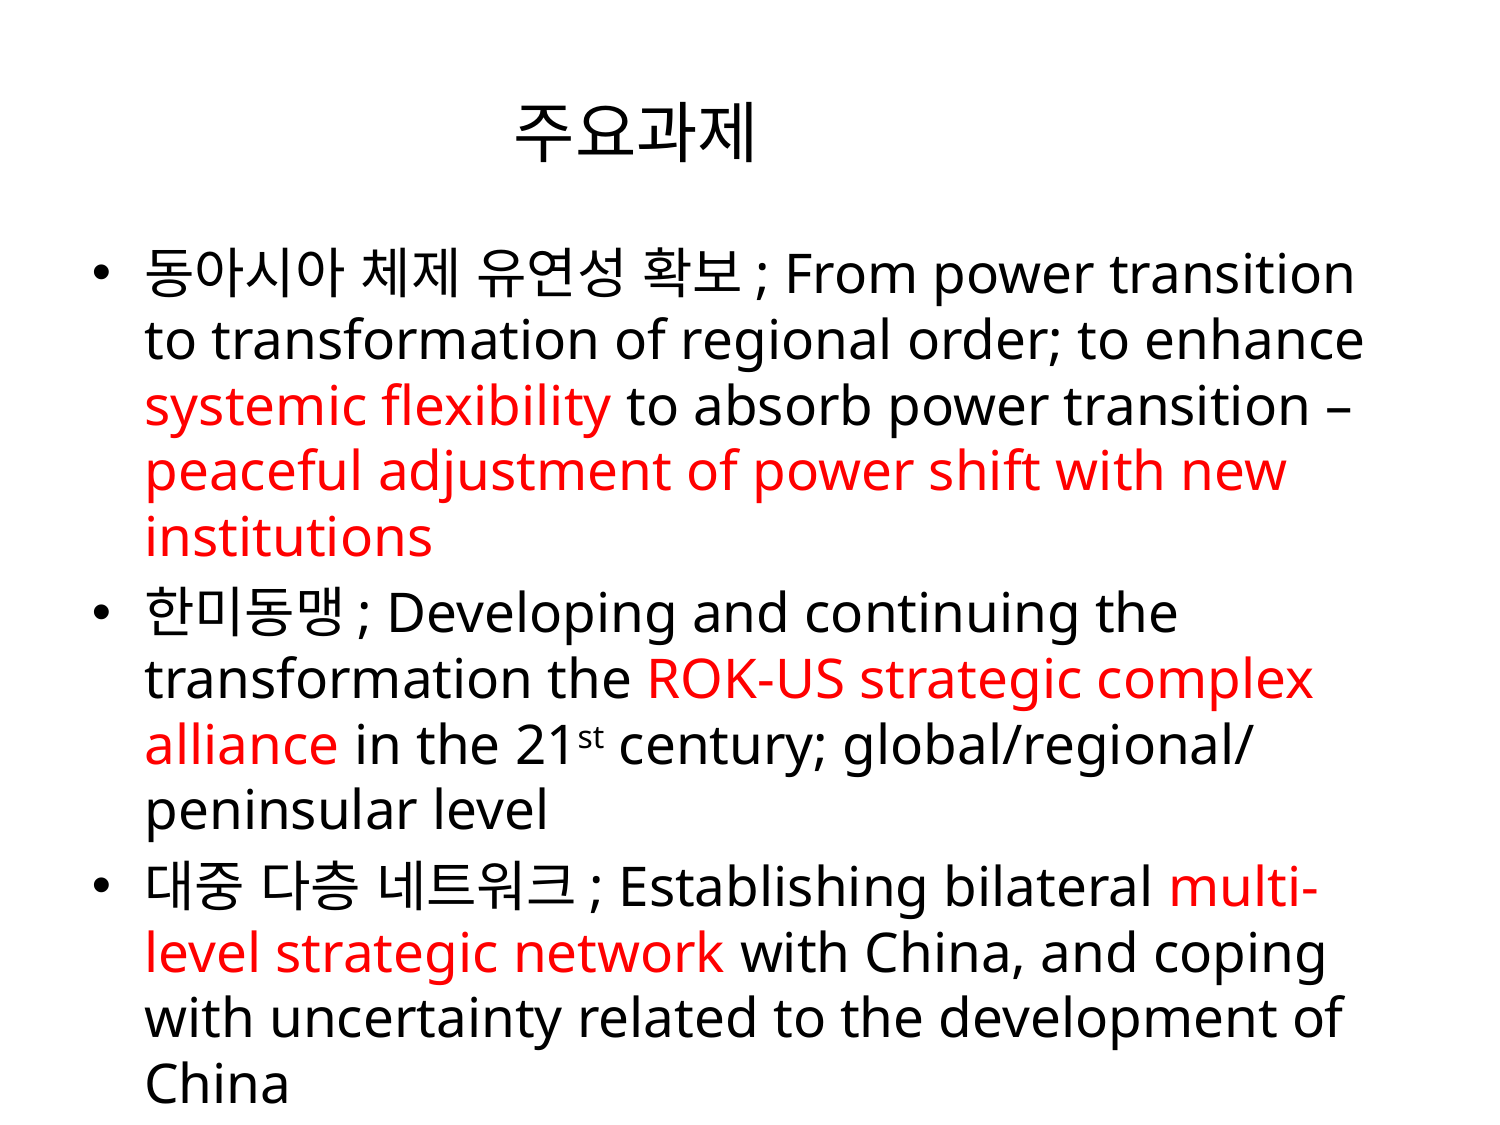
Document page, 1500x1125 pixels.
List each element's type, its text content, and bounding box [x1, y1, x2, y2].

list 동아시아 체제 유연성 확보; From power transition to transformation of regional order; to enhance systemic flexibility to absorb power transition – peaceful adjustment of power shift with new institutions 한미동맹; Developing and continuing the transformation the ROK-US strategic complex alliance in the 21st century; global/regional/peninsular level 대중 다층 네트워크; Establishing bilateral multi-level strategic network with China, and coping with uncertainty related to the development of China [76, 231, 1427, 1125]
title 주요과제 [76, 54, 1197, 207]
